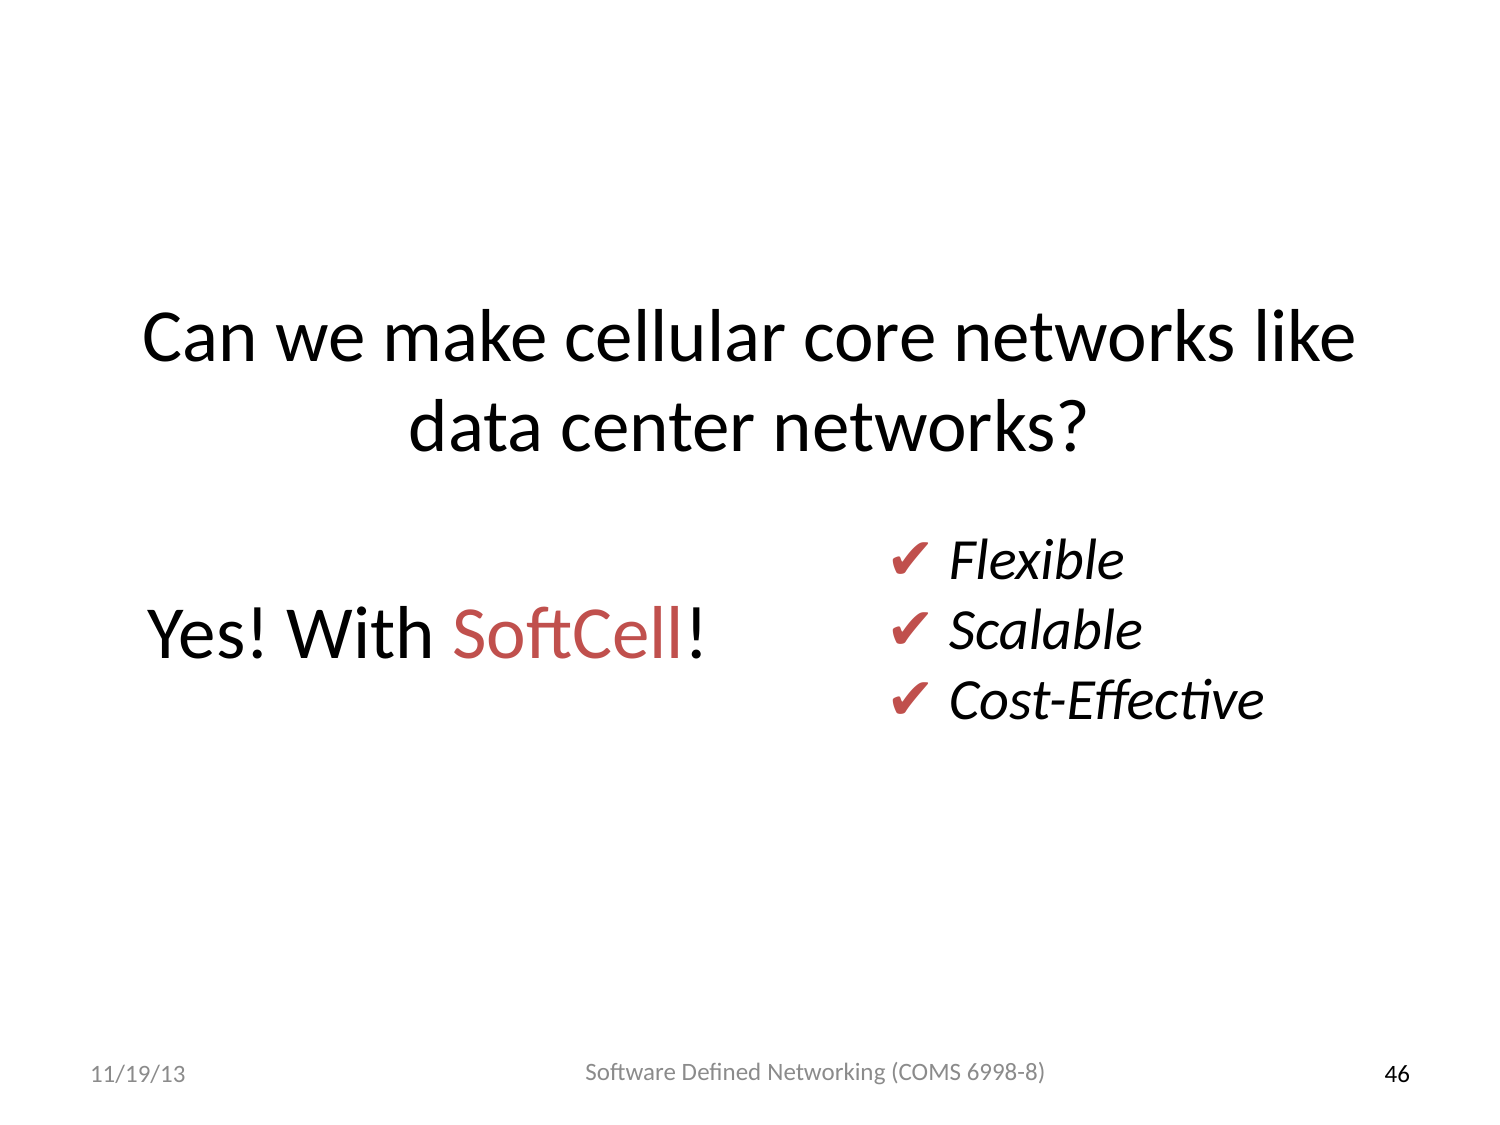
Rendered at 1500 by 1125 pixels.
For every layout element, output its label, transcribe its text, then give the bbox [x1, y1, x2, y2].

footer Software Defined Networking (COMS 6998-8) [512, 1037, 1125, 1103]
slide_number 46 [1125, 1042, 1425, 1103]
text_box Yes! With SoftCell! [99, 526, 757, 730]
title Can we make cellular core networks like data center networks? [75, 286, 1425, 466]
text_box ✔ Flexible ✔ Scalable ✔ Cost-Effective [871, 513, 1324, 739]
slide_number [75, 1042, 425, 1103]
